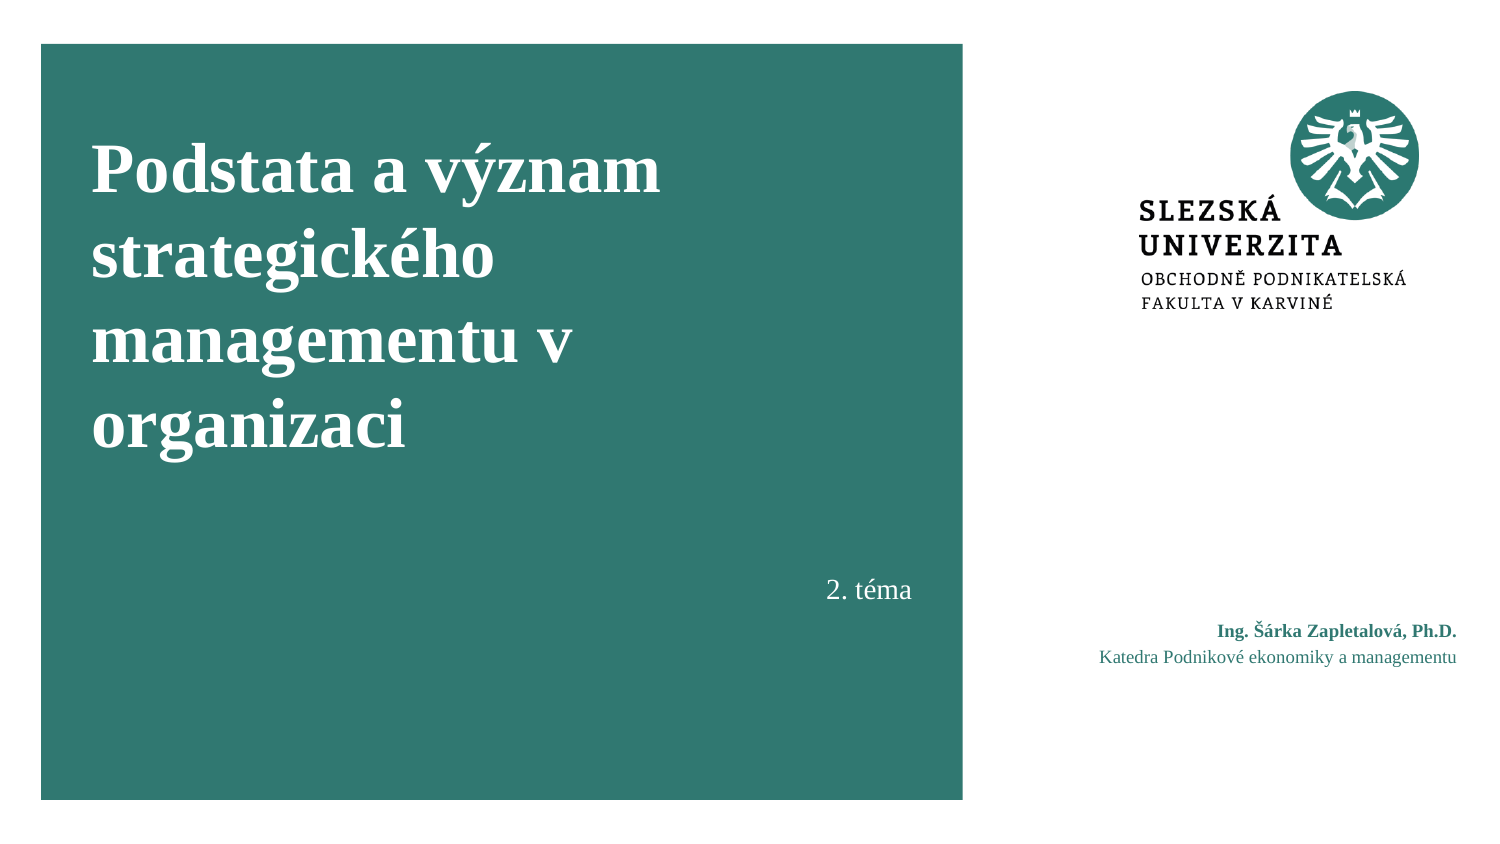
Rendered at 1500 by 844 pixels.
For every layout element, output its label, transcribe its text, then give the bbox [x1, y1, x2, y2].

picture [1139, 90, 1419, 309]
text_box [39, 42, 965, 802]
text_box Ing. Šárka Zapletalová, Ph.D. Katedra Podnikové ekonomiky a managementu [1080, 610, 1472, 800]
title Podstata a význam strategického managementu v organizaci [76, 114, 916, 470]
subtitle 2. téma [289, 528, 928, 753]
